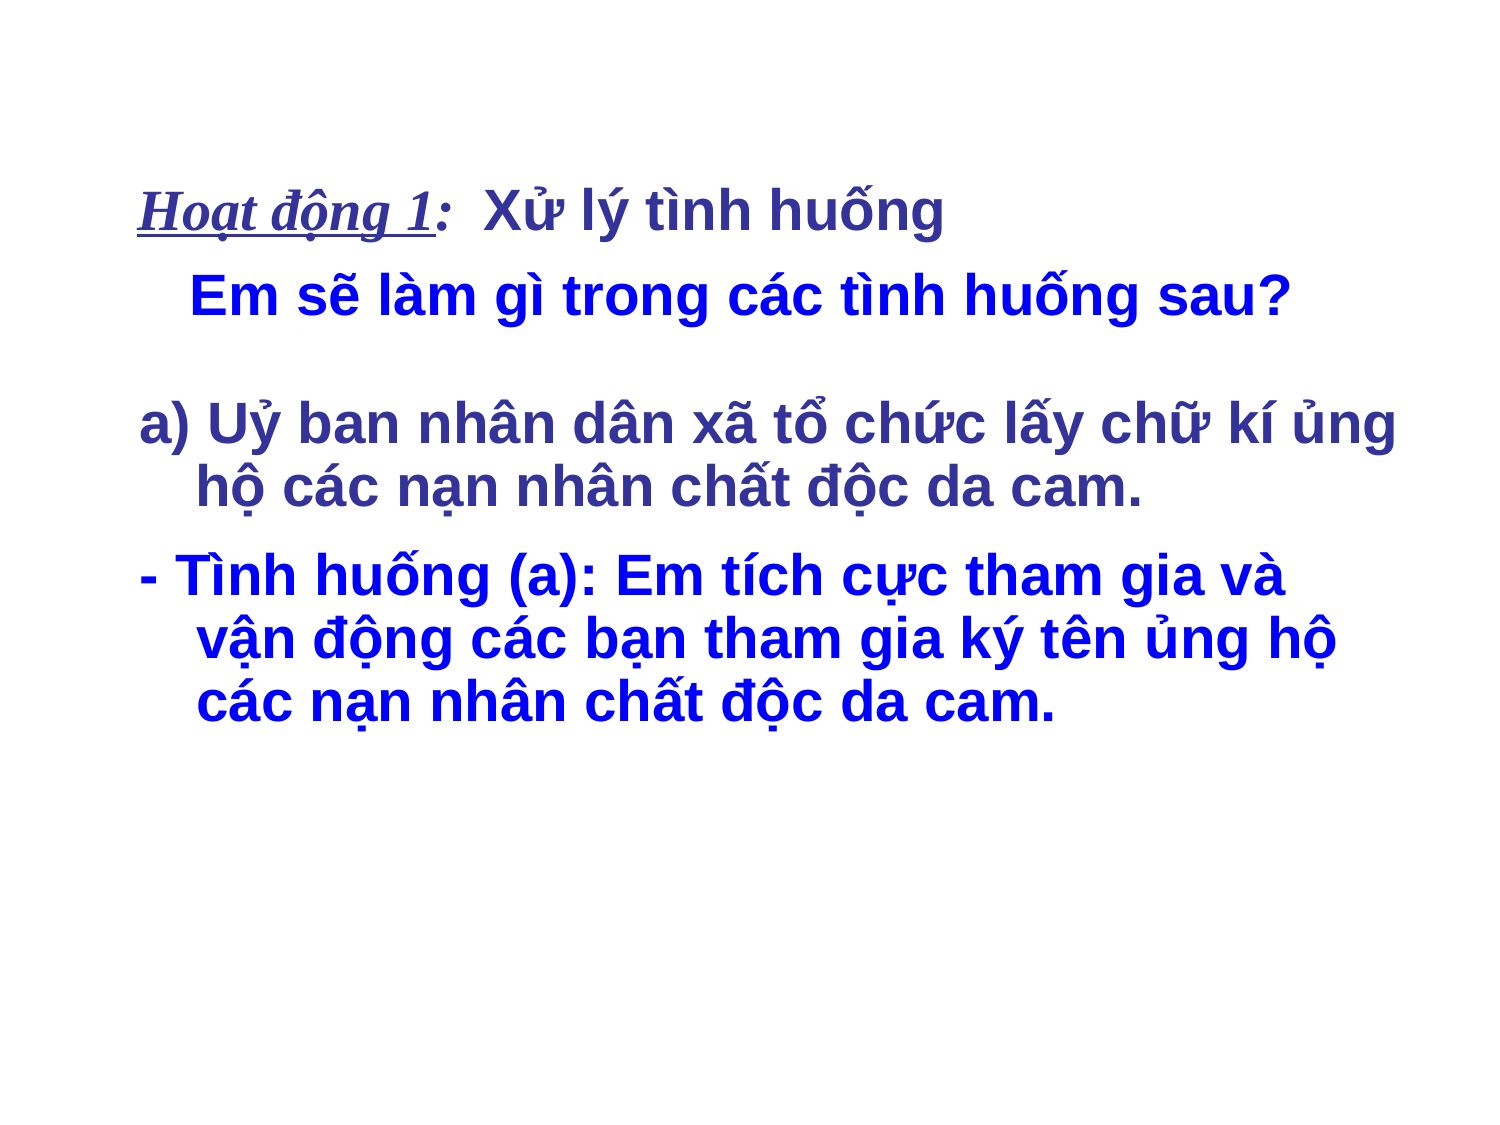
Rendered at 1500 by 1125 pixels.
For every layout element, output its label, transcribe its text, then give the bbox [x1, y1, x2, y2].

list a) Uỷ ban nhân dân xã tổ chức lấy chữ kí ủng hộ các nạn nhân chất độc da cam. [124, 385, 1425, 575]
text_box Em sẽ làm gì trong các tình huống sau? [174, 249, 1350, 335]
title Hoạt động 1: Xử lý tình huống [87, 174, 1013, 250]
text_box - Tình huống (a): Em tích cực tham gia và vận động các bạn tham gia ký tên ủng hộ các nạn nhân chất độc da cam. [124, 537, 1400, 688]
